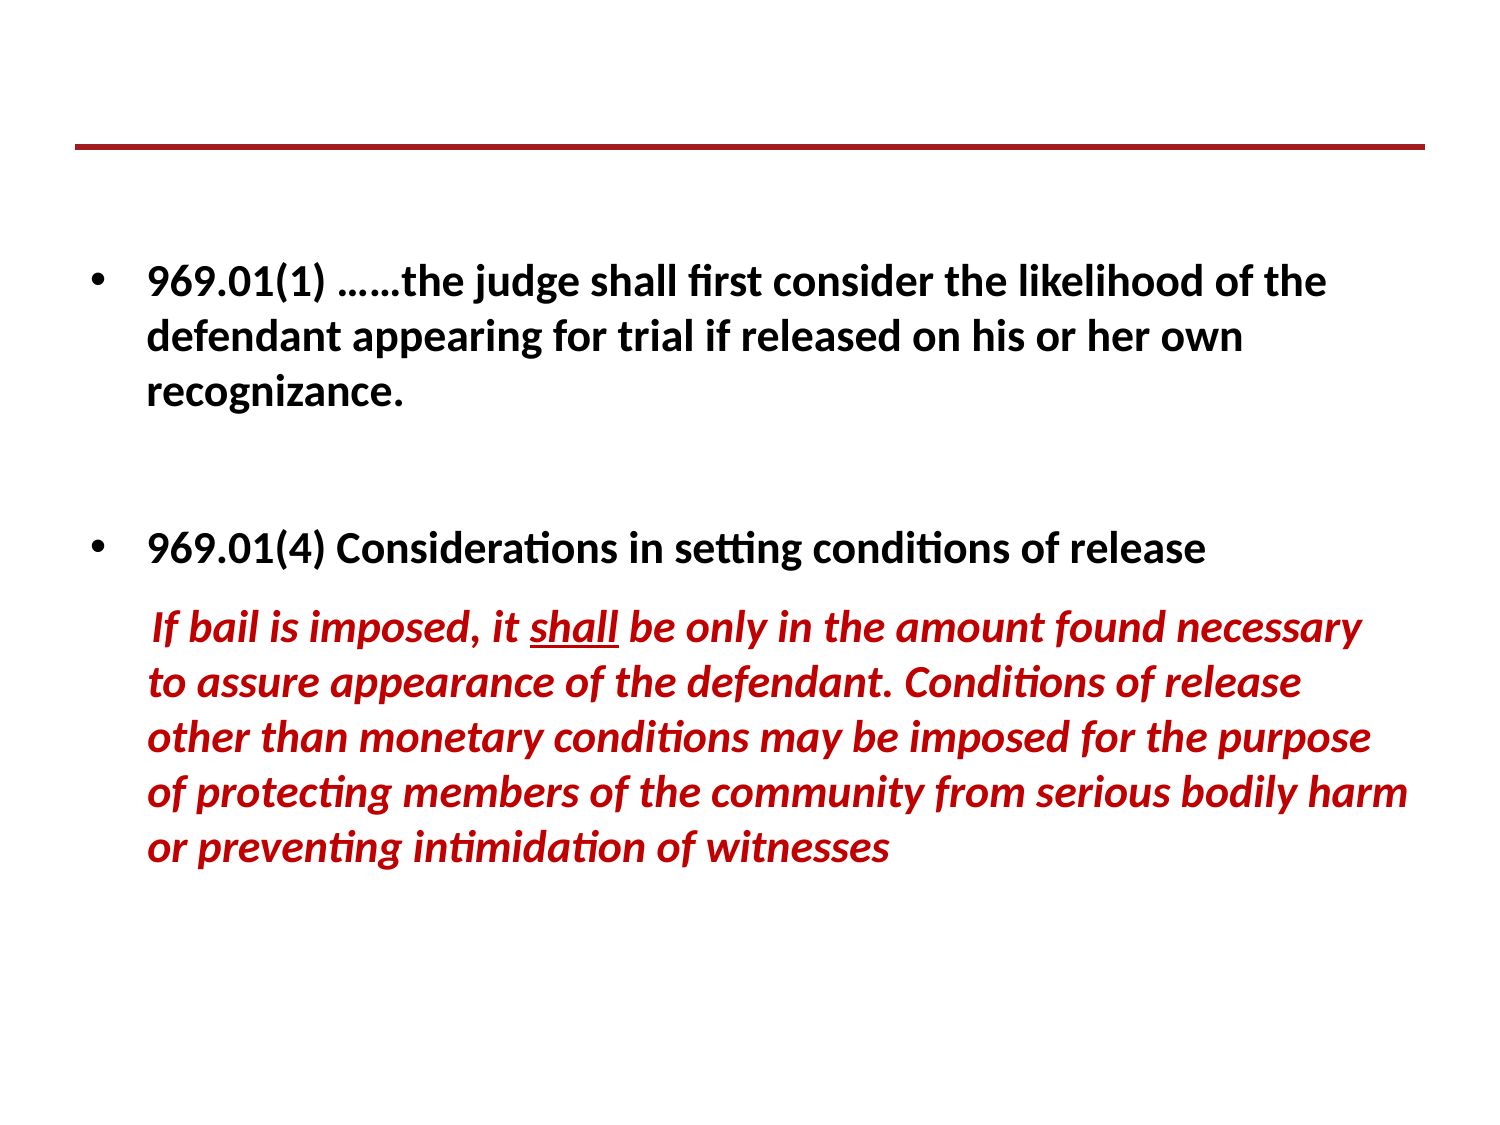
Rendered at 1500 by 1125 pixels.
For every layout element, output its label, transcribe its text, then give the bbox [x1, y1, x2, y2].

list 969.01(1) ……the judge shall first consider the likelihood of the defendant appearing for trial if released on his or her own recognizance. 969.01(4) Considerations in setting conditions of release If bail is imposed, it shall be only in the amount found necessary to assure appearance of the defendant. Conditions of release other than monetary conditions may be imposed for the purpose of protecting members of the community from serious bodily harm or preventing intimidation of witnesses [75, 164, 1425, 1005]
